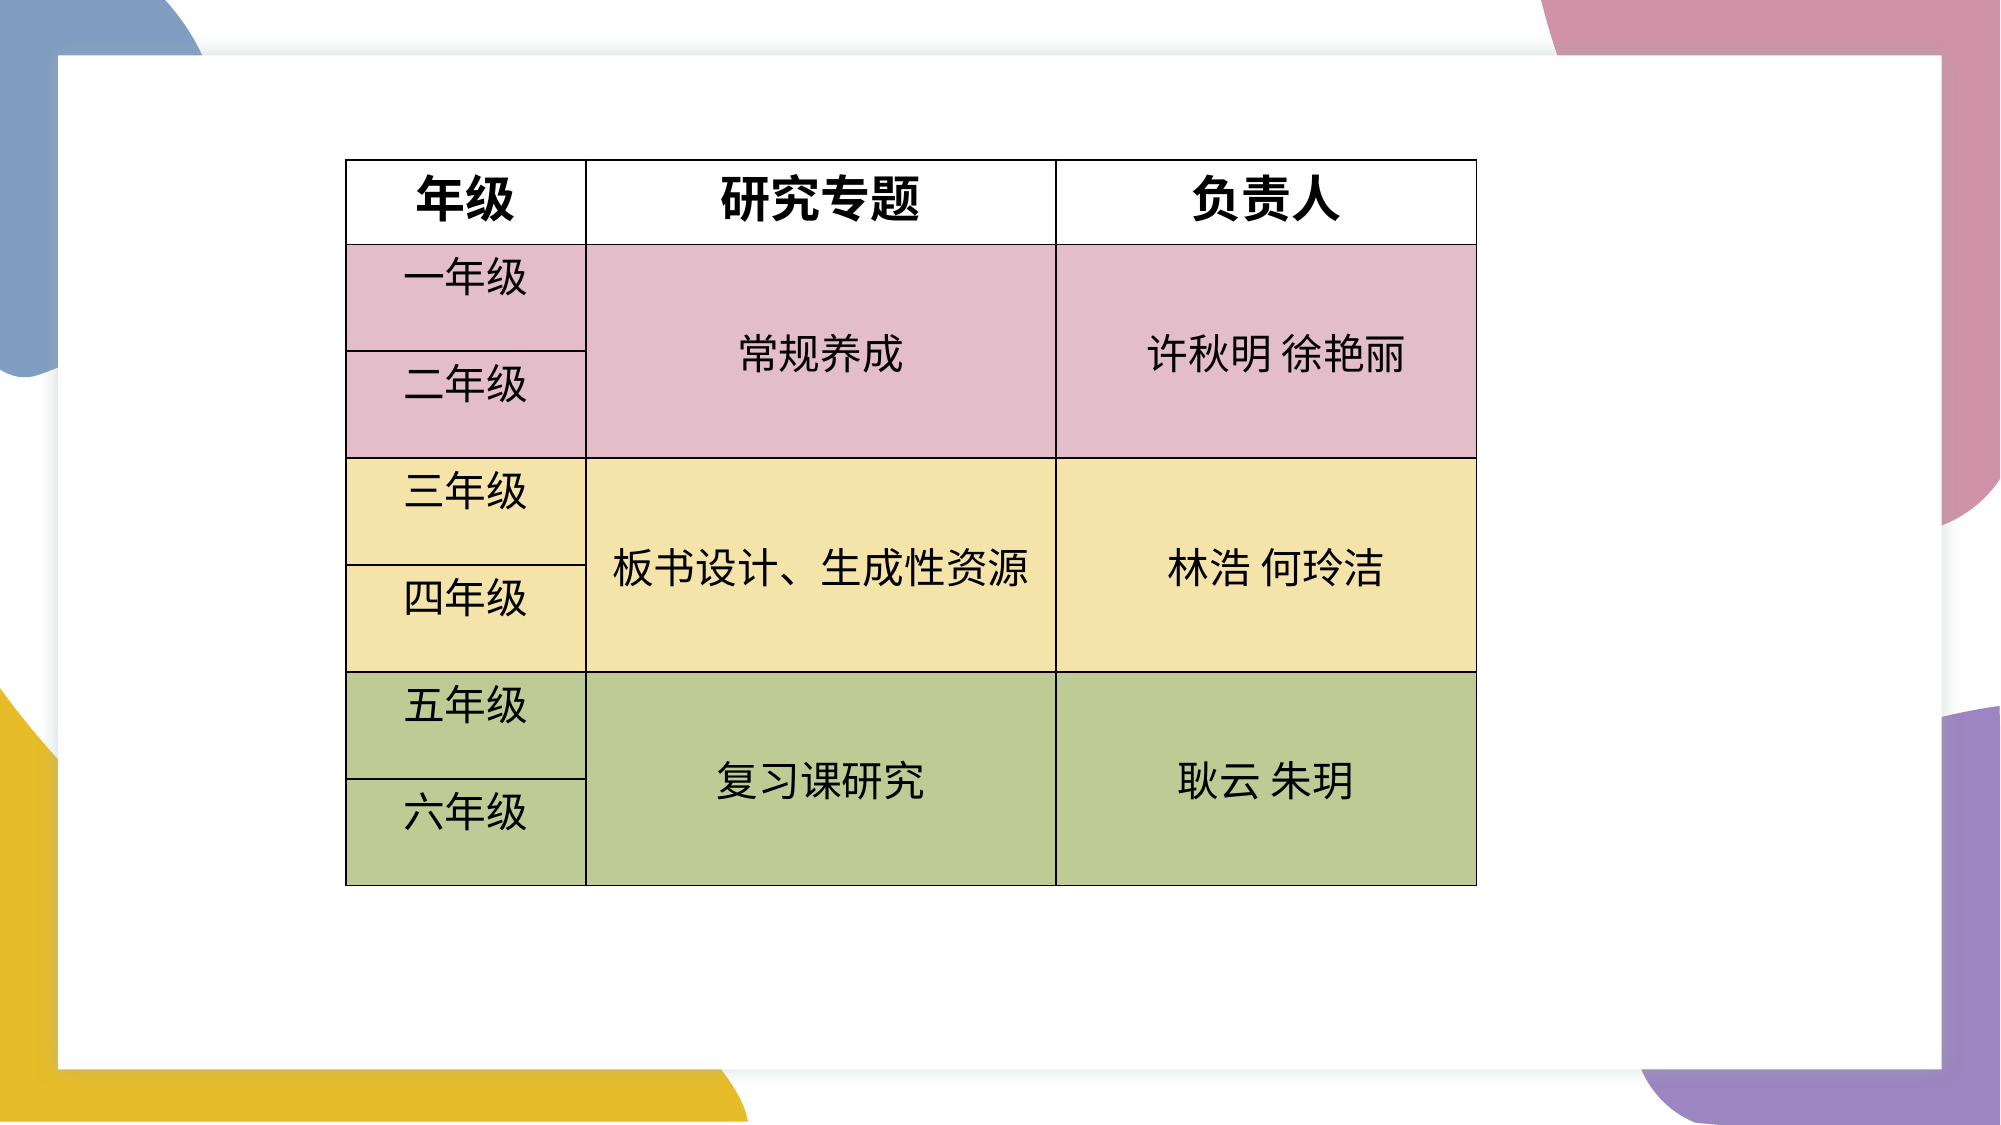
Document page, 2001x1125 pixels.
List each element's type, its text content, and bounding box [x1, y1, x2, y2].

table_cell 三年级 [347, 459, 585, 564]
table_header 研究专题 [587, 161, 1055, 244]
table_cell 四年级 [347, 566, 585, 671]
table_cell 六年级 [347, 780, 585, 885]
table_cell 板书设计、生成性资源 [587, 459, 1055, 671]
table_cell 五年级 [347, 673, 585, 778]
table_cell 一年级 [347, 245, 585, 350]
table_cell 耿云 朱玥 [1057, 673, 1476, 885]
table_cell 许秋明 徐艳丽 [1057, 245, 1476, 457]
table_cell 复习课研究 [587, 673, 1055, 885]
table_header 负责人 [1057, 161, 1476, 244]
table_header 年级 [347, 161, 585, 244]
table_cell 林浩 何玲洁 [1057, 459, 1476, 671]
table_cell 二年级 [347, 352, 585, 457]
table_cell 常规养成 [587, 245, 1055, 457]
